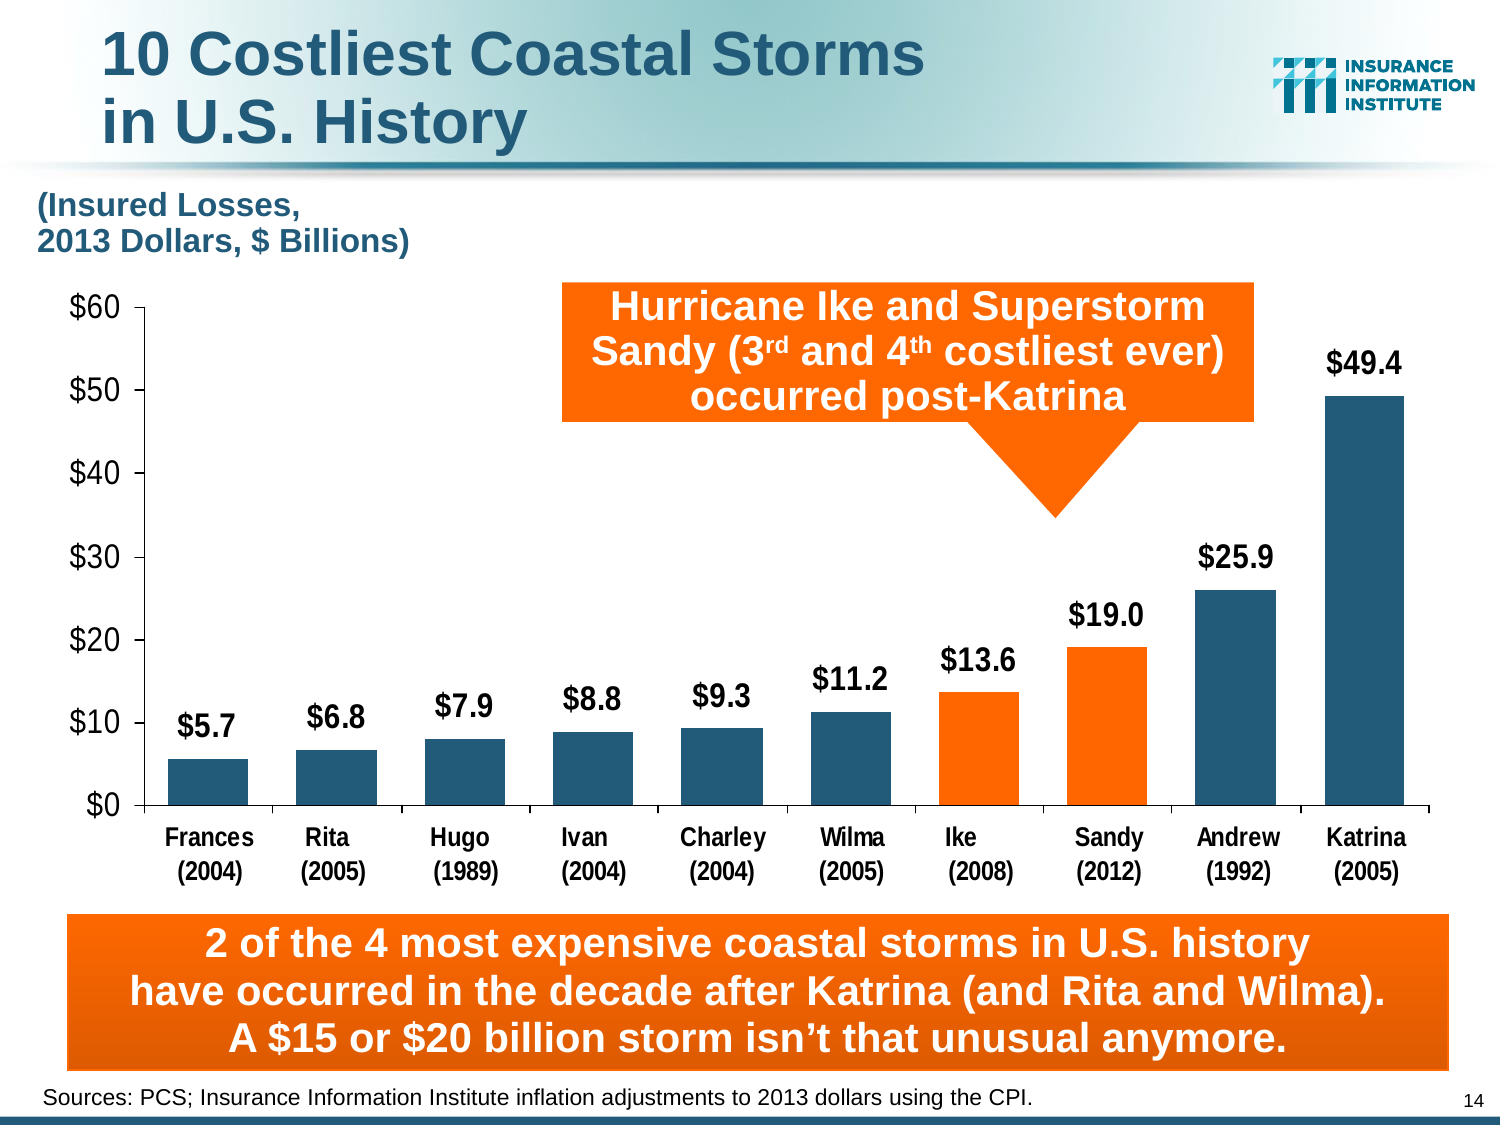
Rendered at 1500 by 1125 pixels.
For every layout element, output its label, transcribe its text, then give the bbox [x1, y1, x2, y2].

text_box Sources: PCS; Insurance Information Institute inflation adjustments to 2013 dollars using the CPI. [0, 1053, 1483, 1125]
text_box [57, 269, 1438, 907]
title 10 Costliest Coastal Storms in U.S. History [93, 38, 1217, 140]
text_box 2 of the 4 most expensive coastal storms in U.S. history have occurred in the decade after Katrina (and Rita and Wilma). A $15 or $20 billion storm isn’t that unusual anymore. [67, 915, 1448, 1053]
picture [0, 0, 1500, 189]
text_box (Insured Losses, 2013 Dollars, $ Billions) [37, 188, 415, 260]
